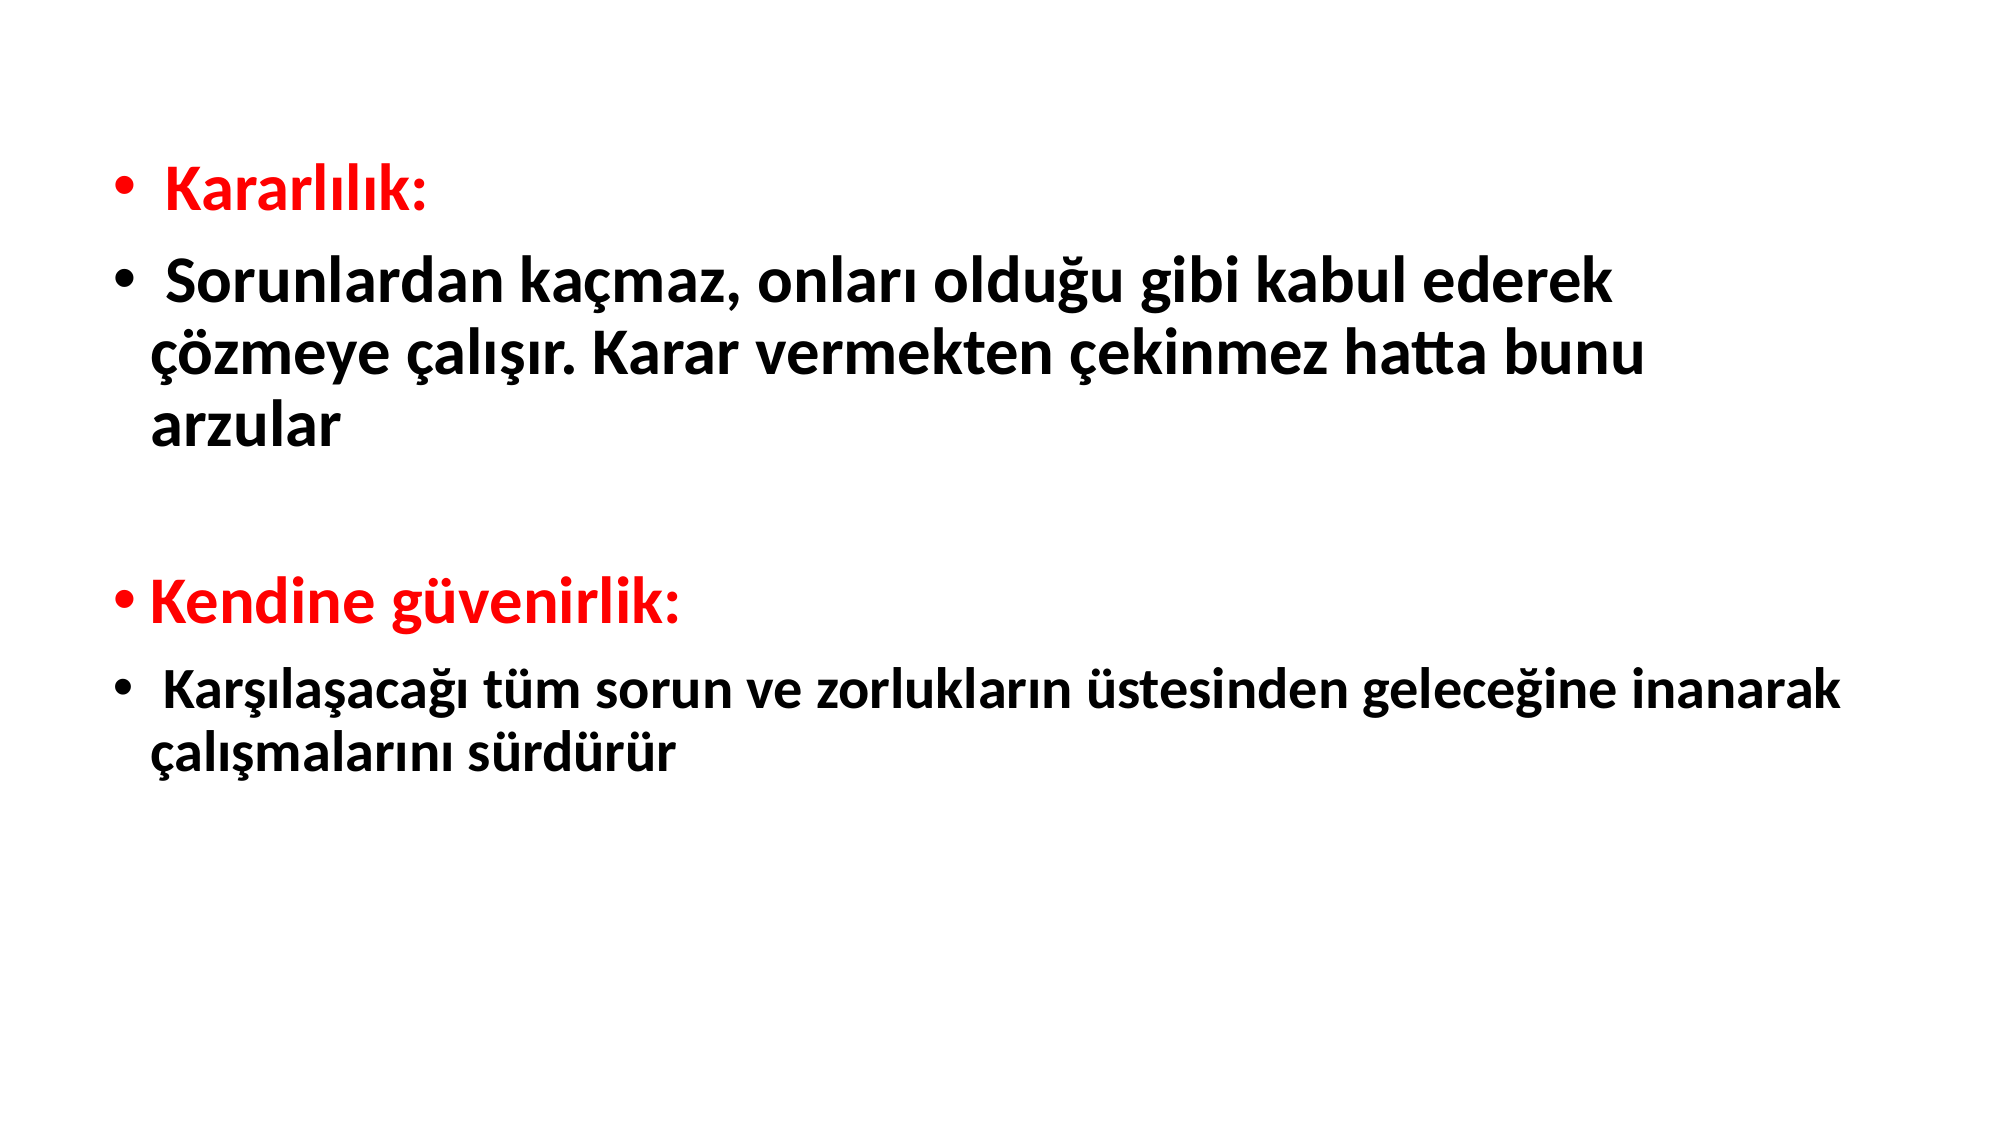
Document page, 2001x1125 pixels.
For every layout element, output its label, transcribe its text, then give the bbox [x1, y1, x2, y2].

list Kararlılık: Sorunlardan kaçmaz, onları olduğu gibi kabul ederek çözmeye çalışır. Karar vermekten çekinmez hatta bunu arzular Kendine güvenirlik: Karşılaşacağı tüm sorun ve zorlukların üstesinden geleceğine inanarak çalışmalarını sürdürür [97, 54, 1863, 1125]
